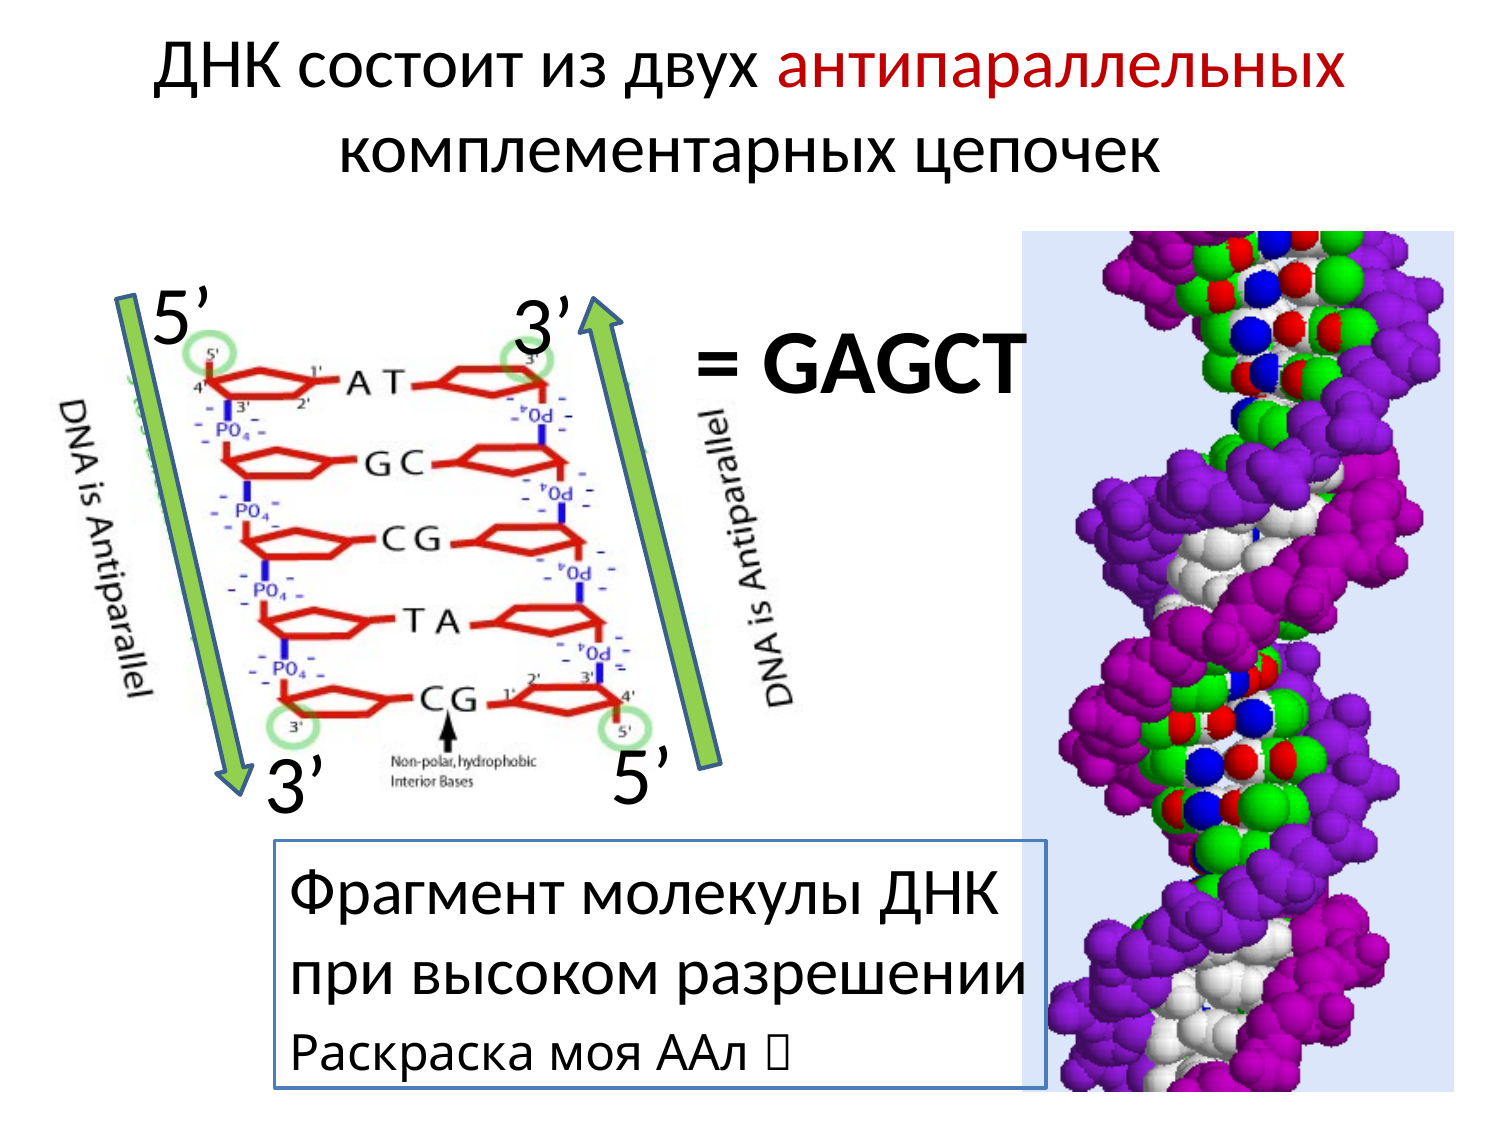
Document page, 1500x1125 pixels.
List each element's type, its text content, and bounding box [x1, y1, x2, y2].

text_box Фрагмент молекулы ДНК при высоком разрешении Раскраска моя ААл  [274, 840, 1017, 1088]
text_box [50, 253, 803, 839]
text_box = GAGCT [808, 294, 1017, 420]
title ДНК состоит из двух антипараллельных комплементарных цепочек [0, 8, 1500, 196]
picture [1022, 231, 1455, 1092]
